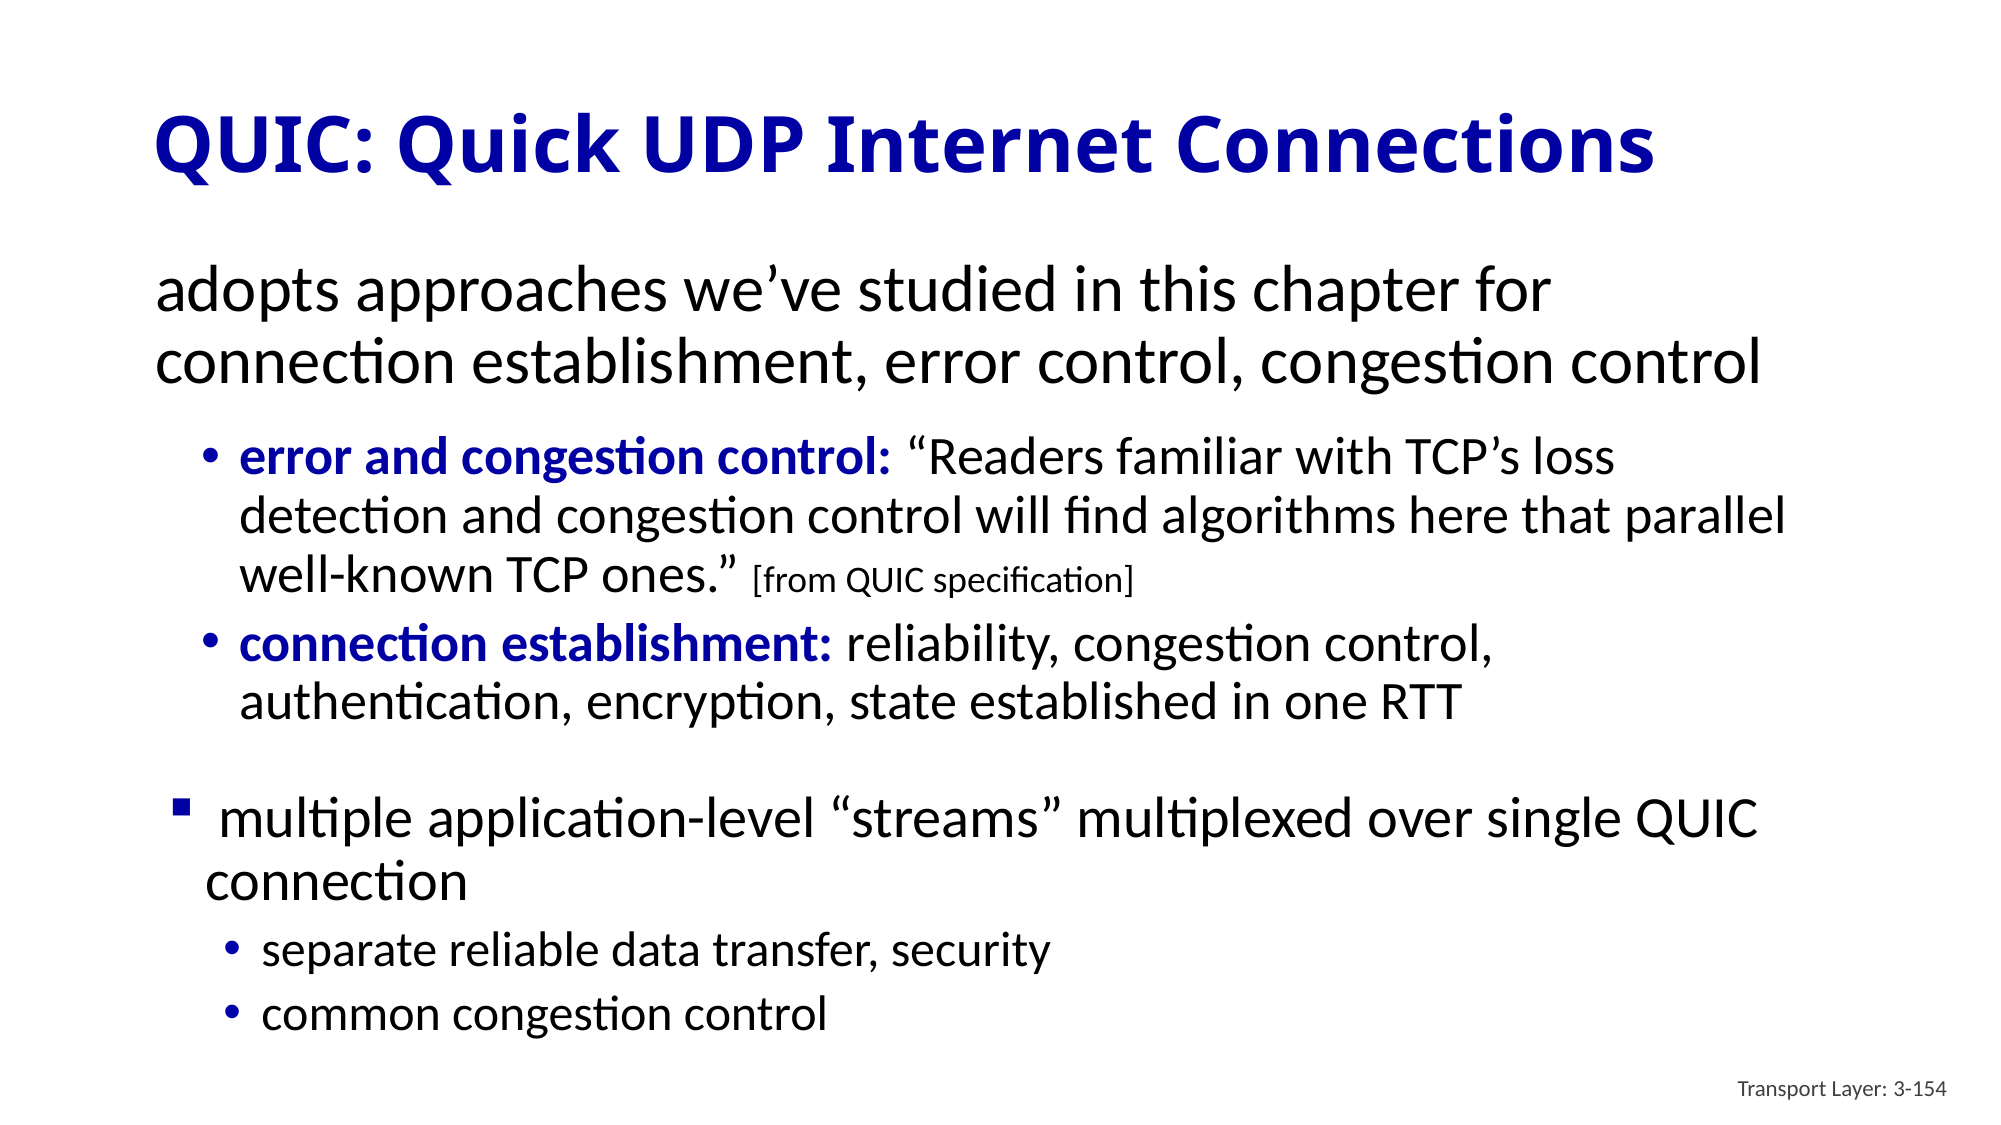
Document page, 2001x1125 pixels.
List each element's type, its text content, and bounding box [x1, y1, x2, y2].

text_box error and congestion control: “Readers familiar with TCP’s loss detection and congestion control will find algorithms here that parallel well-known TCP ones.” [from QUIC specification] connection establishment: reliability, congestion control, authentication, encryption, state established in one RTT [110, 420, 1836, 765]
list multiple application-level “streams” multiplexed over single QUIC connection separate reliable data transfer, security common congestion control [132, 779, 1880, 1055]
slide_number Transport Layer: 3-154 [1512, 1056, 1963, 1117]
title QUIC: Quick UDP Internet Connections [137, 74, 1863, 221]
text_box adopts approaches we’ve studied in this chapter for connection establishment, error control, congestion control [118, 245, 1844, 415]
